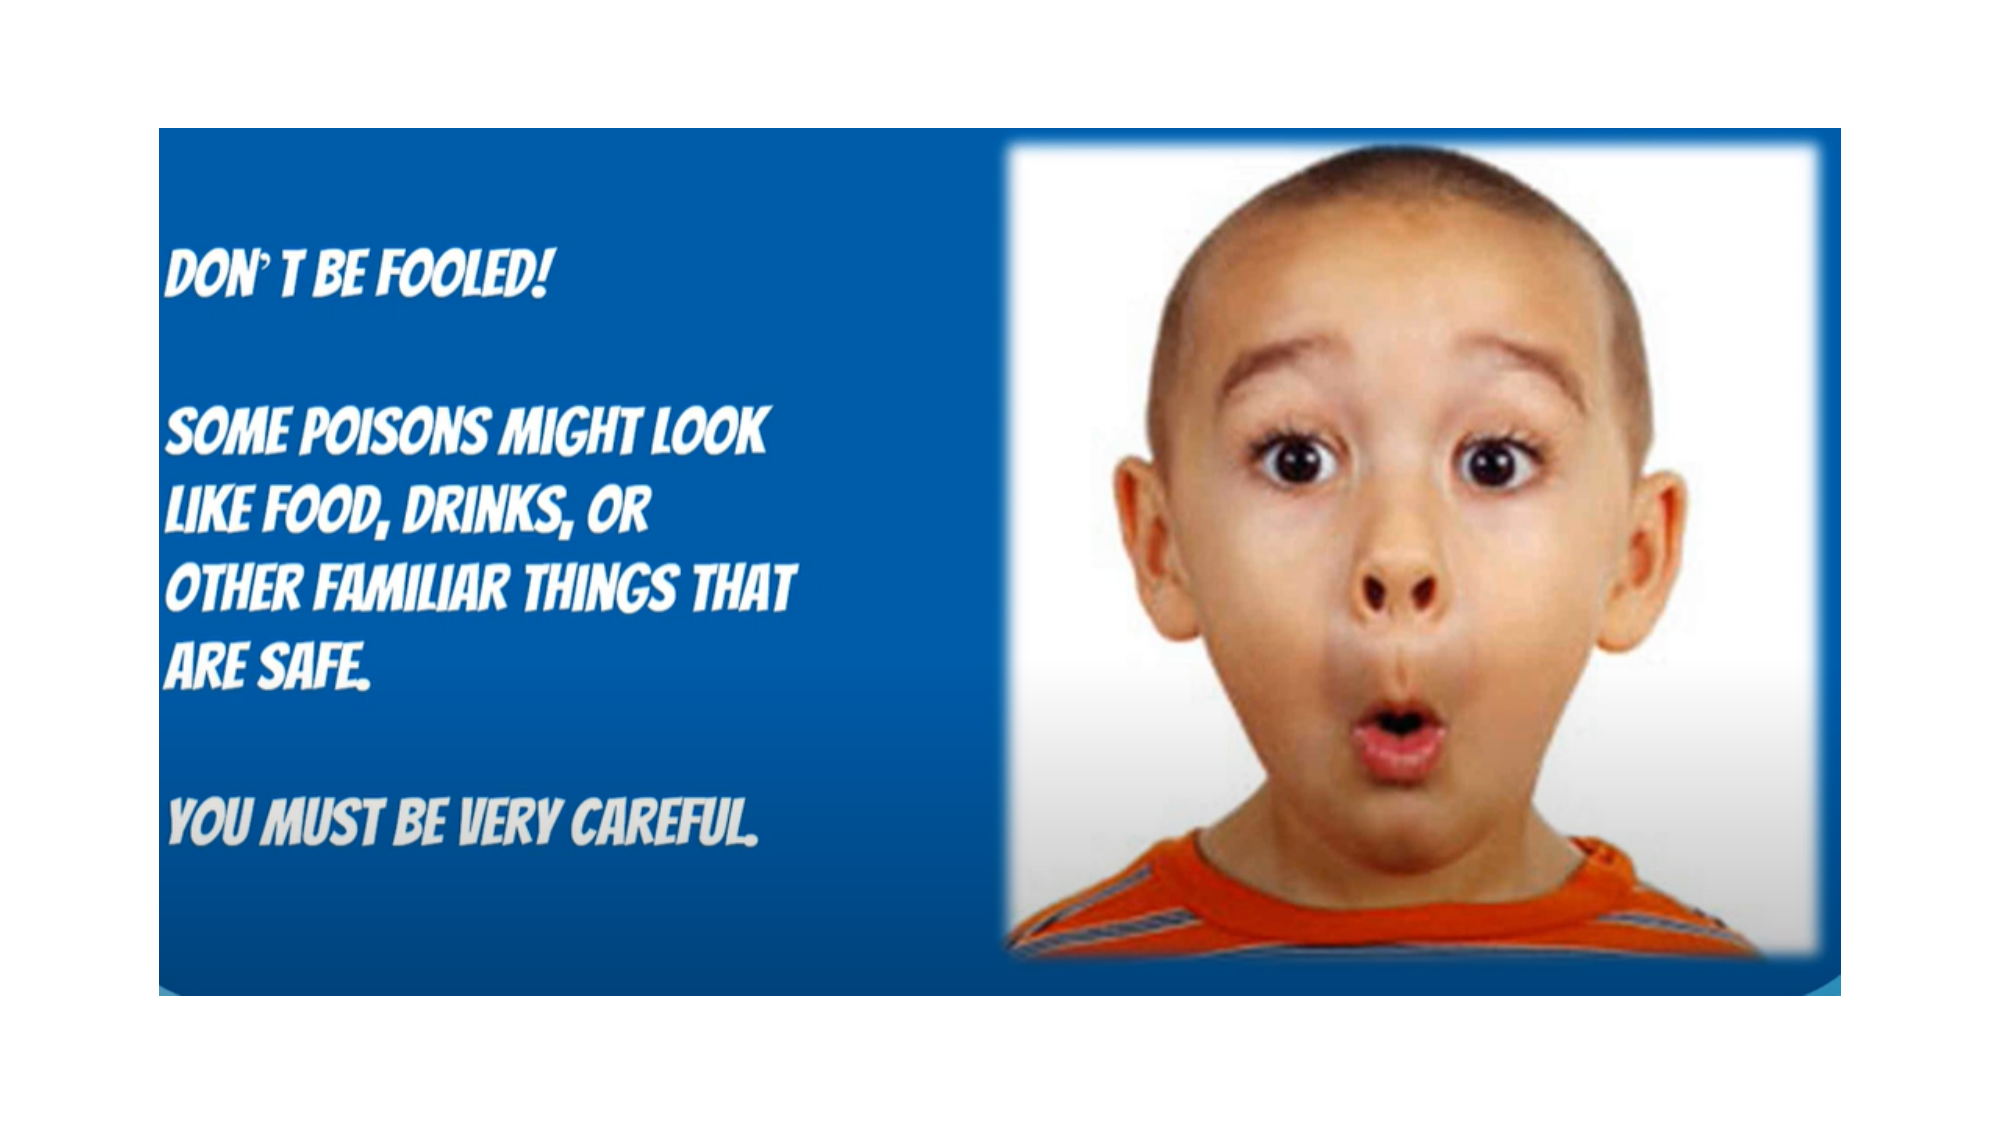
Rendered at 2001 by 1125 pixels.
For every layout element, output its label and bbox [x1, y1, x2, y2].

picture [159, 128, 1841, 996]
